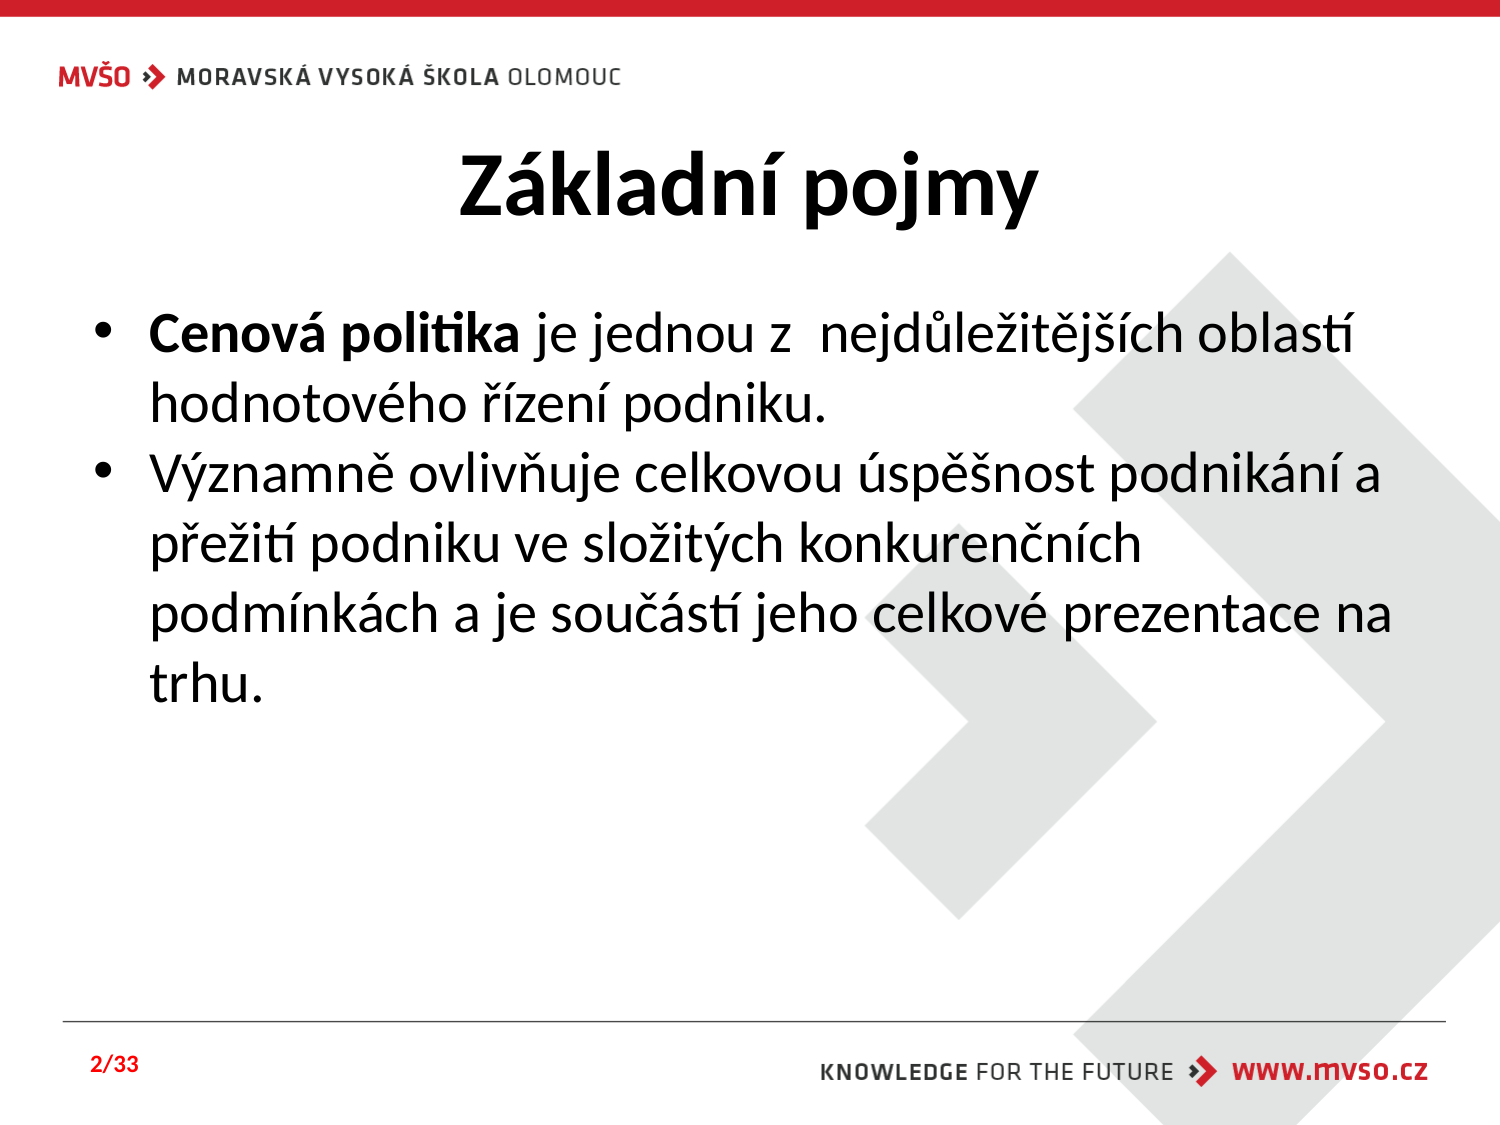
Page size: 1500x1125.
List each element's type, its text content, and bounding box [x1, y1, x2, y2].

title Základní pojmy [75, 85, 1425, 273]
list Cenová politika je jednou z nejdůležitějších oblastí hodnotového řízení podniku. Významně ovlivňuje celkovou úspěšnost podnikání a přežití podniku ve složitých konkurenčních podmínkách a je součástí jeho celkové prezentace na trhu. [75, 287, 1425, 1041]
text_box 2/33 [74, 1040, 213, 1085]
picture [0, 0, 1500, 1125]
